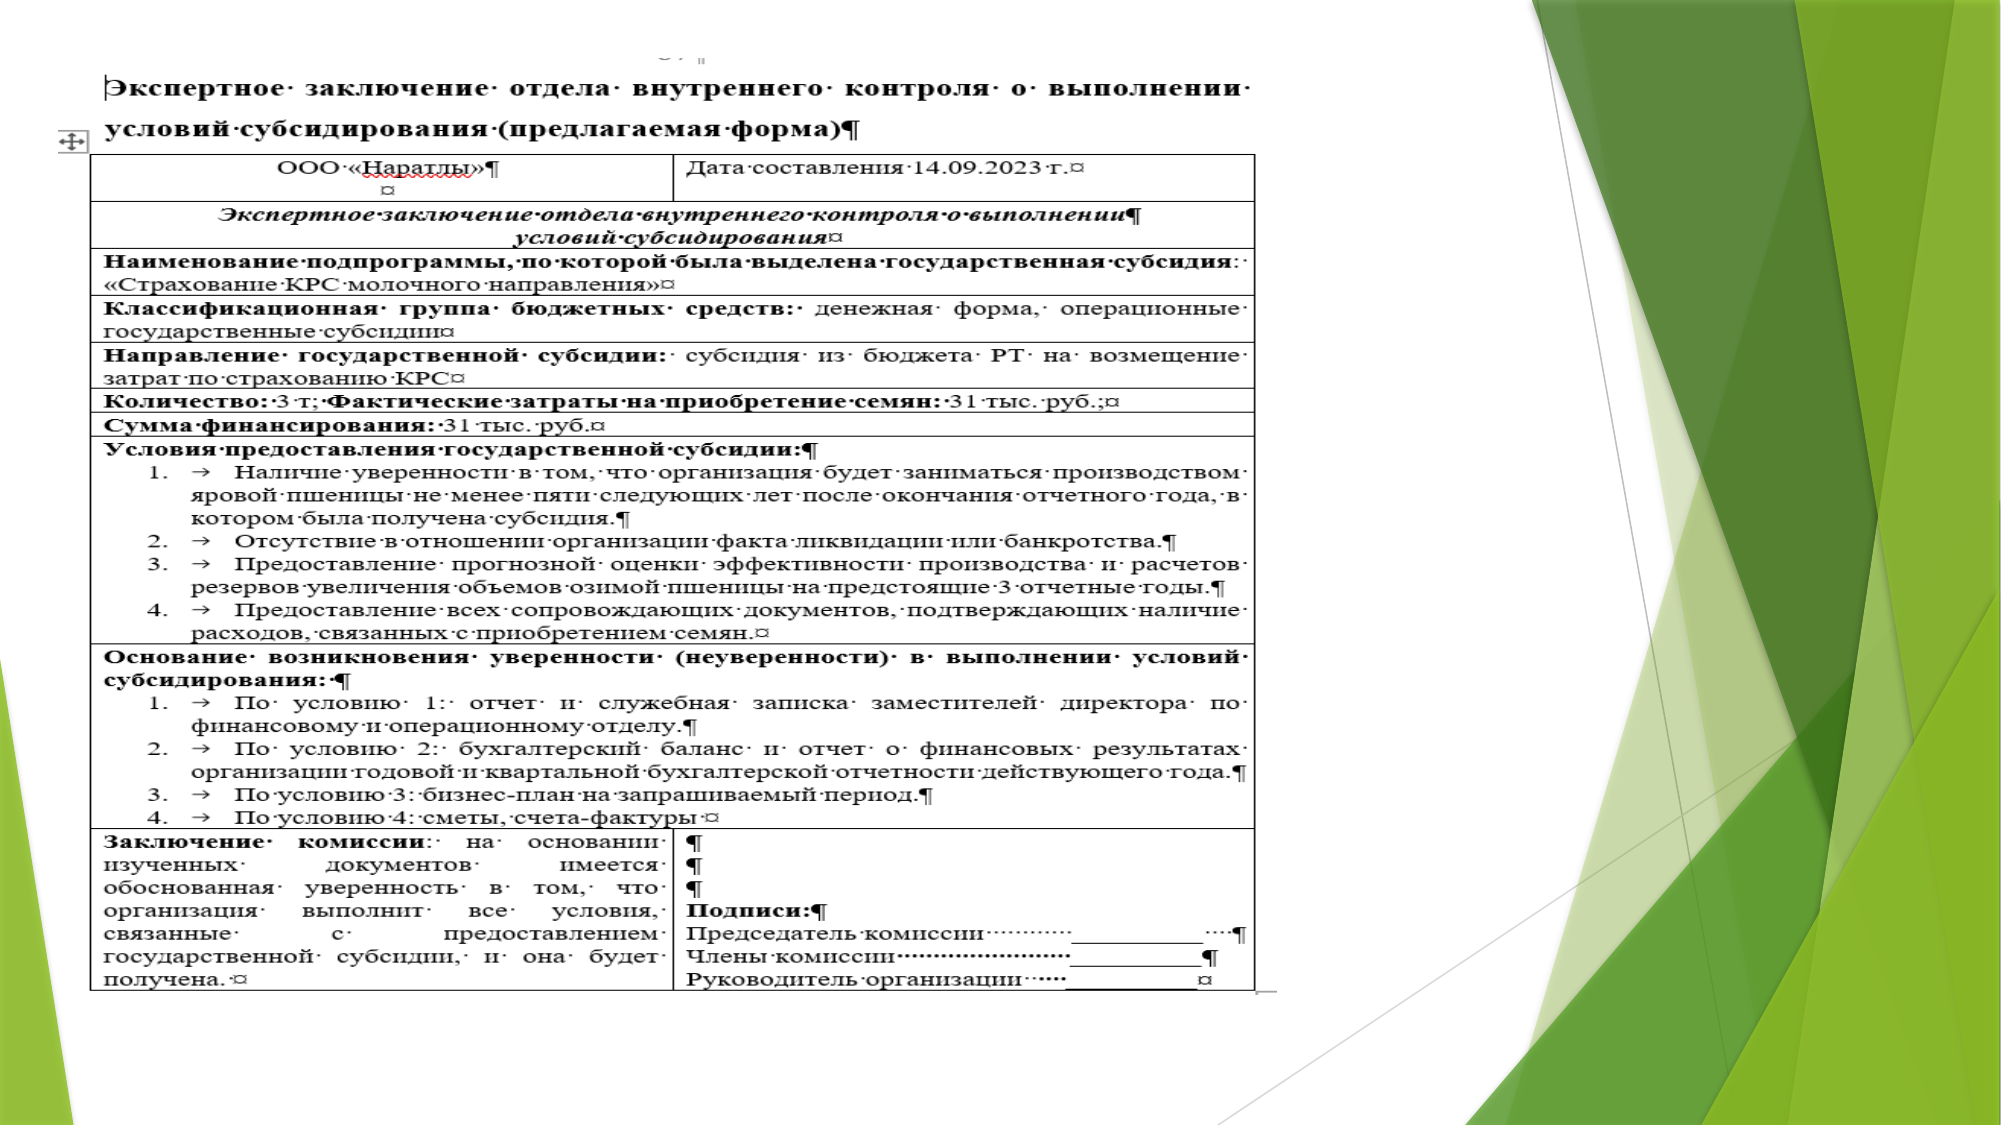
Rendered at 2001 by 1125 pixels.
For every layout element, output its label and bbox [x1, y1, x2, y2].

picture [58, 58, 1278, 995]
